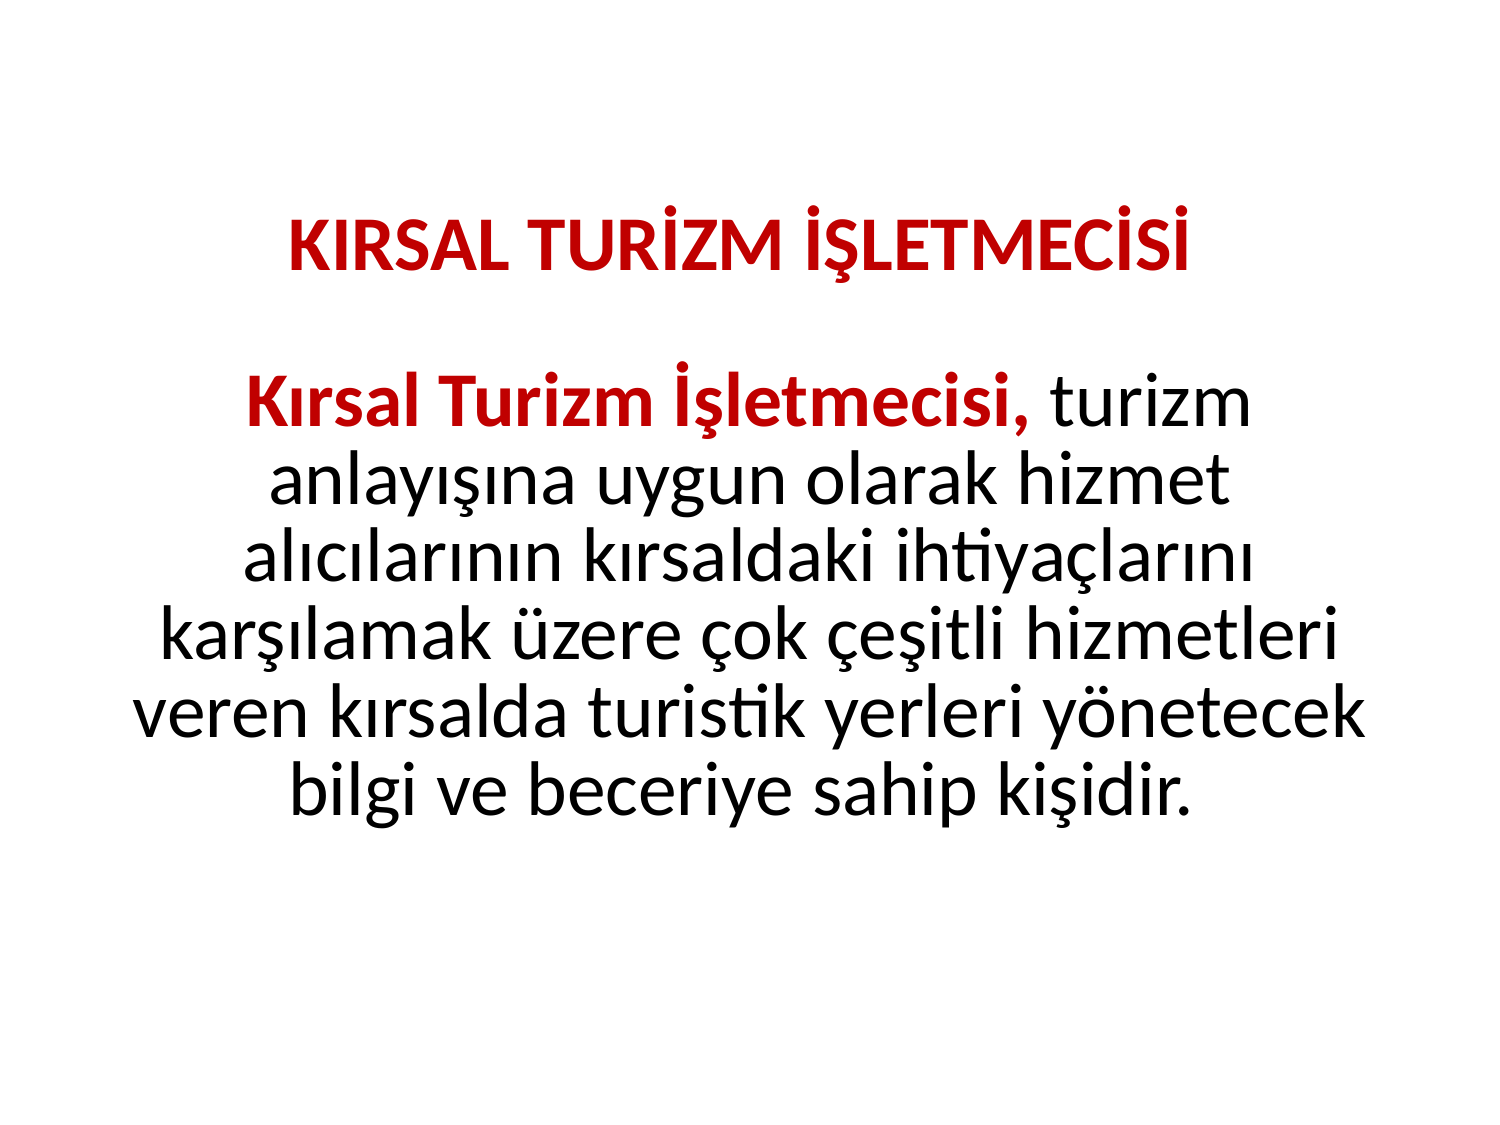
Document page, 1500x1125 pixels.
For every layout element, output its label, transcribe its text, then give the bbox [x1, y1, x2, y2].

title KIRSAL TURİZM İŞLETMECİSİ Kırsal Turizm İşletmecisi, turizm anlayışına uygun olarak hizmet alıcılarının kırsaldaki ihtiyaçlarını karşılamak üzere çok çeşitli hizmetleri veren kırsalda turistik yerleri yönetecek bilgi ve beceriye sahip kişidir. [112, 175, 1388, 950]
